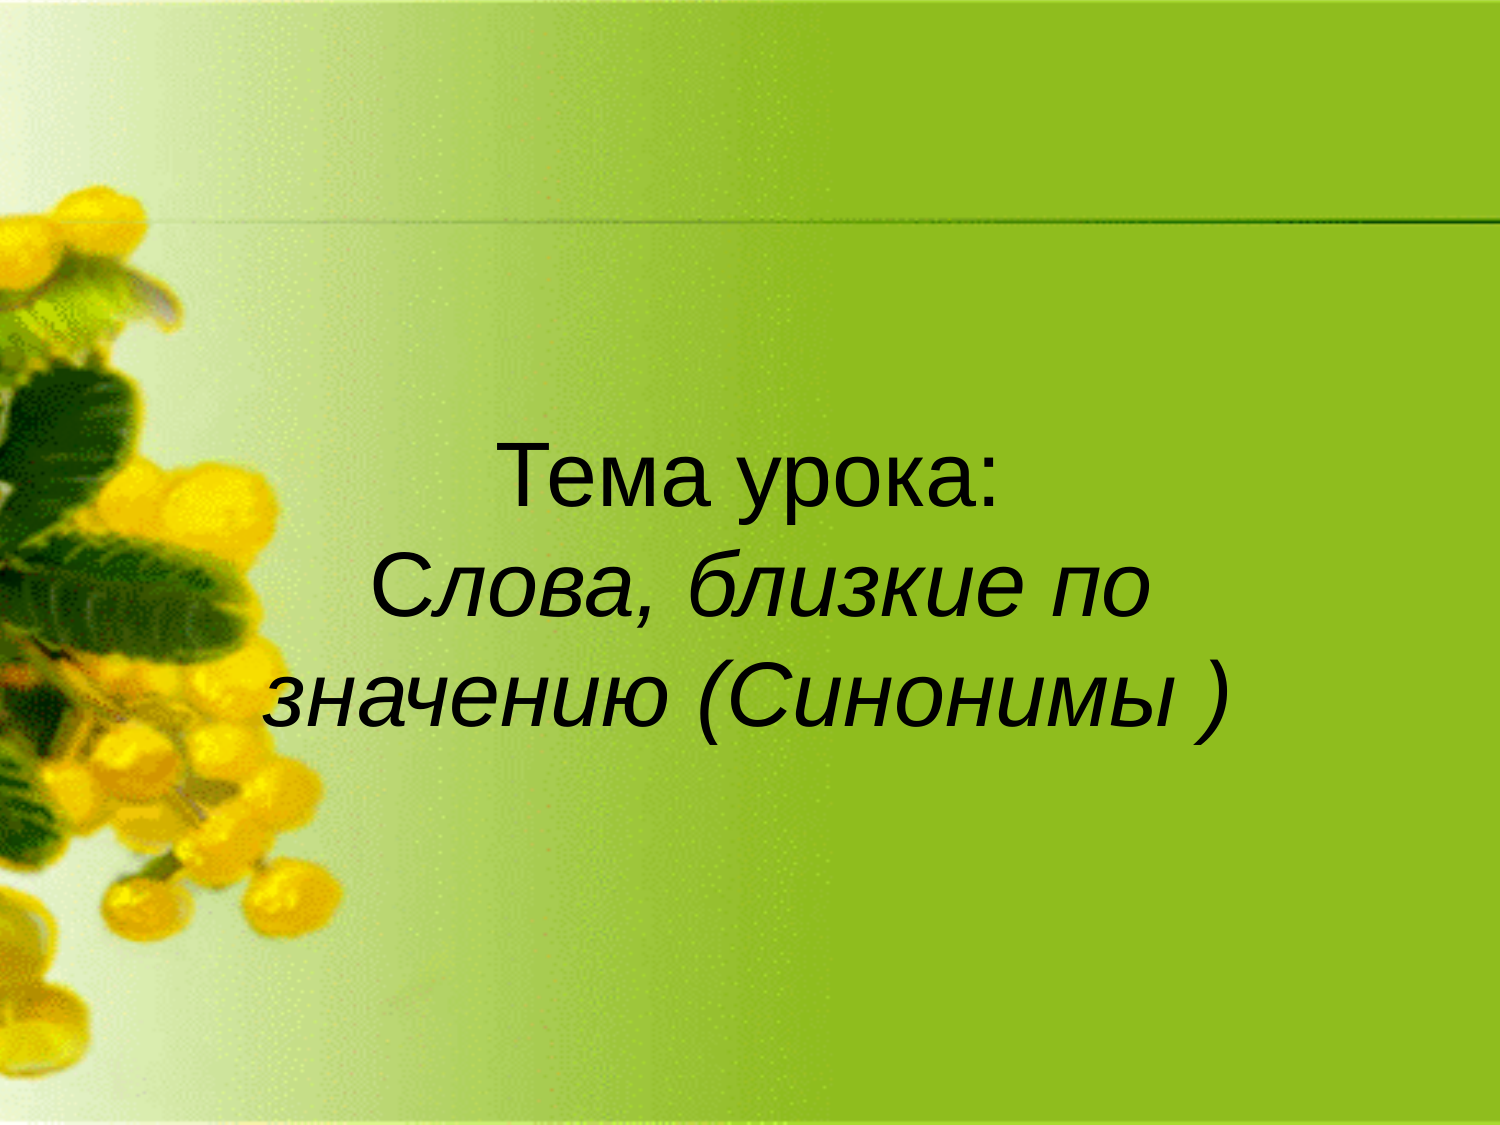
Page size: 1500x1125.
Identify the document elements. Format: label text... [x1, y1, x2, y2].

title Тема урока: Слова, близкие по значению (Синонимы ) [222, 351, 1301, 809]
